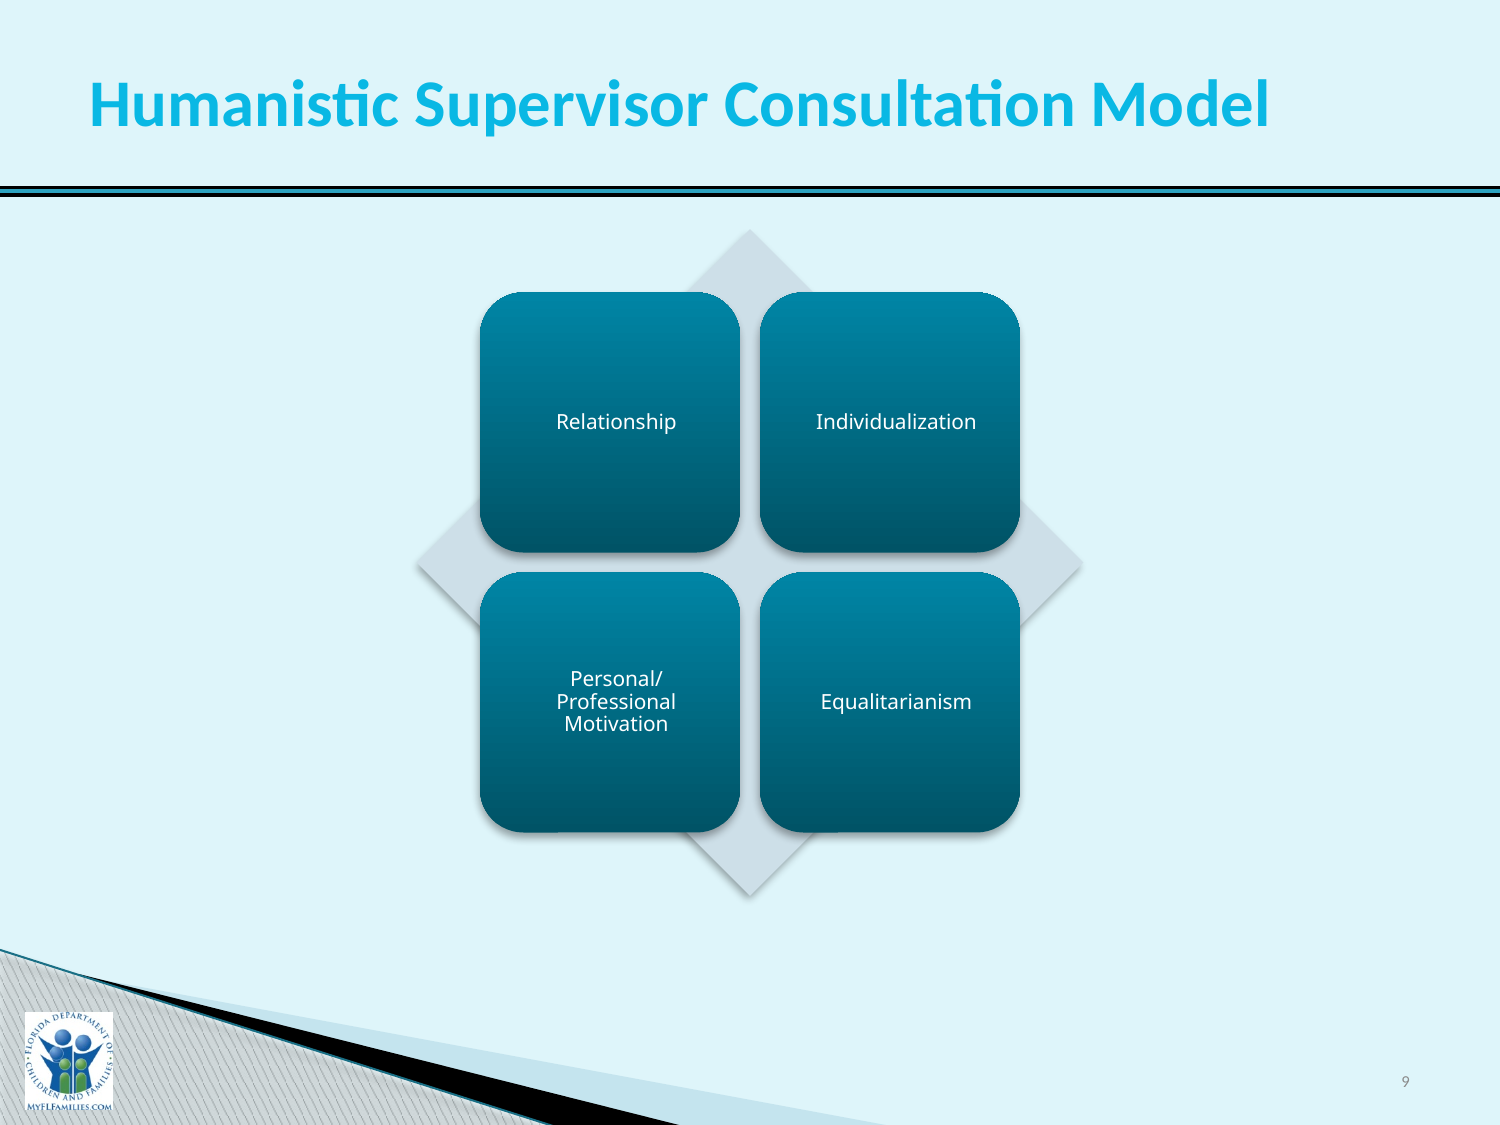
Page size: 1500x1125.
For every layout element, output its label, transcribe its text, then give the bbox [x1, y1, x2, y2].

slide_number 9 [1299, 1051, 1425, 1112]
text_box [249, 228, 1251, 897]
picture [25, 1012, 113, 1110]
title Humanistic Supervisor Consultation Model [75, 45, 1425, 175]
